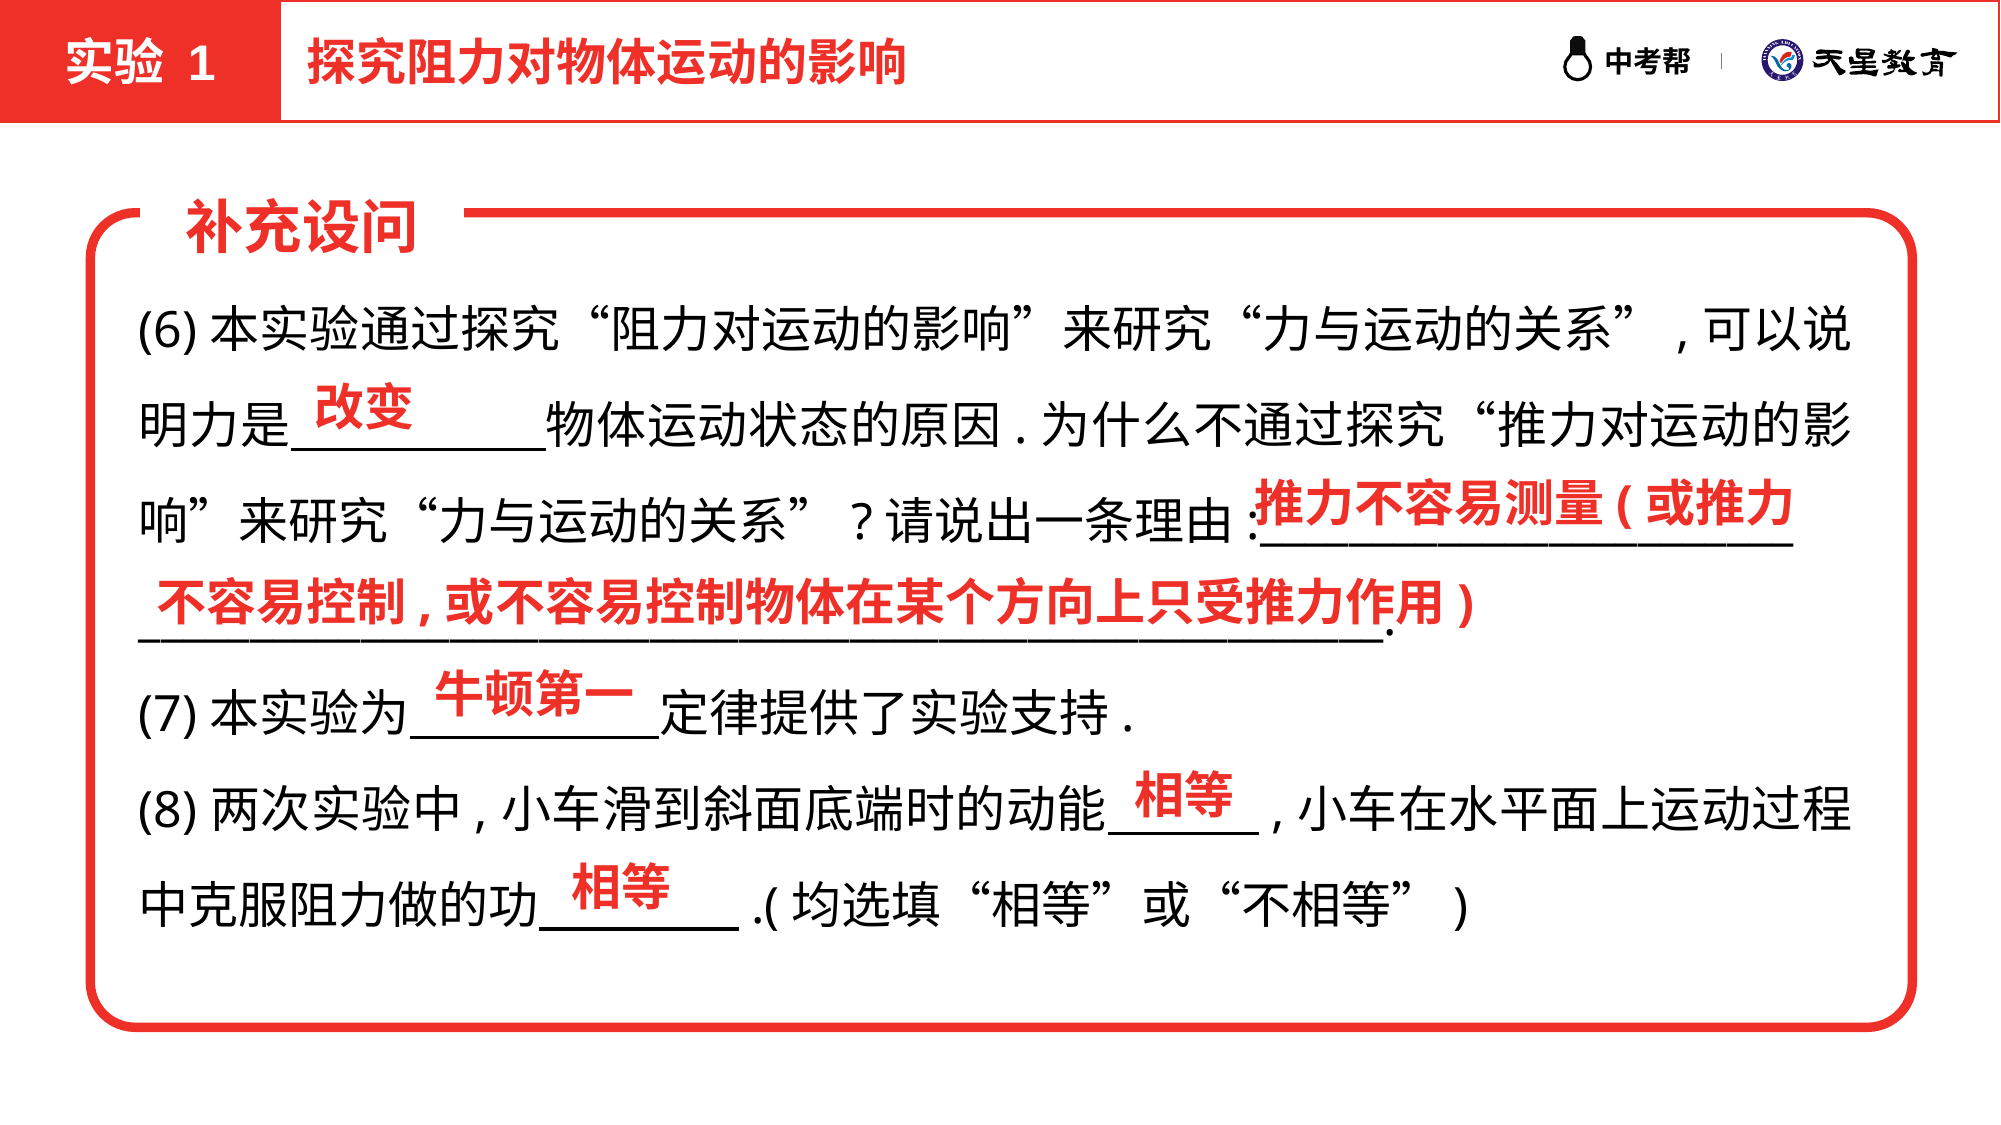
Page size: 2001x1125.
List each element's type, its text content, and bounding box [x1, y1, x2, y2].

text_box 补充设问 [140, 148, 464, 268]
text_box 推力不容易测量(或推力 [1239, 463, 1841, 539]
text_box [89, 211, 1914, 1029]
text_box 探究阻力对物体运动的影响 [276, 0, 2000, 123]
text_box 相等 [556, 847, 727, 923]
text_box 改变 [299, 368, 437, 444]
text_box 实验 1 [1, 0, 280, 122]
text_box 牛顿第一 [420, 655, 680, 730]
text_box 相等 [1119, 755, 1257, 831]
text_box 不容易控制,或不容易控制物体在某个方向上只受推力作用) [142, 563, 1733, 638]
